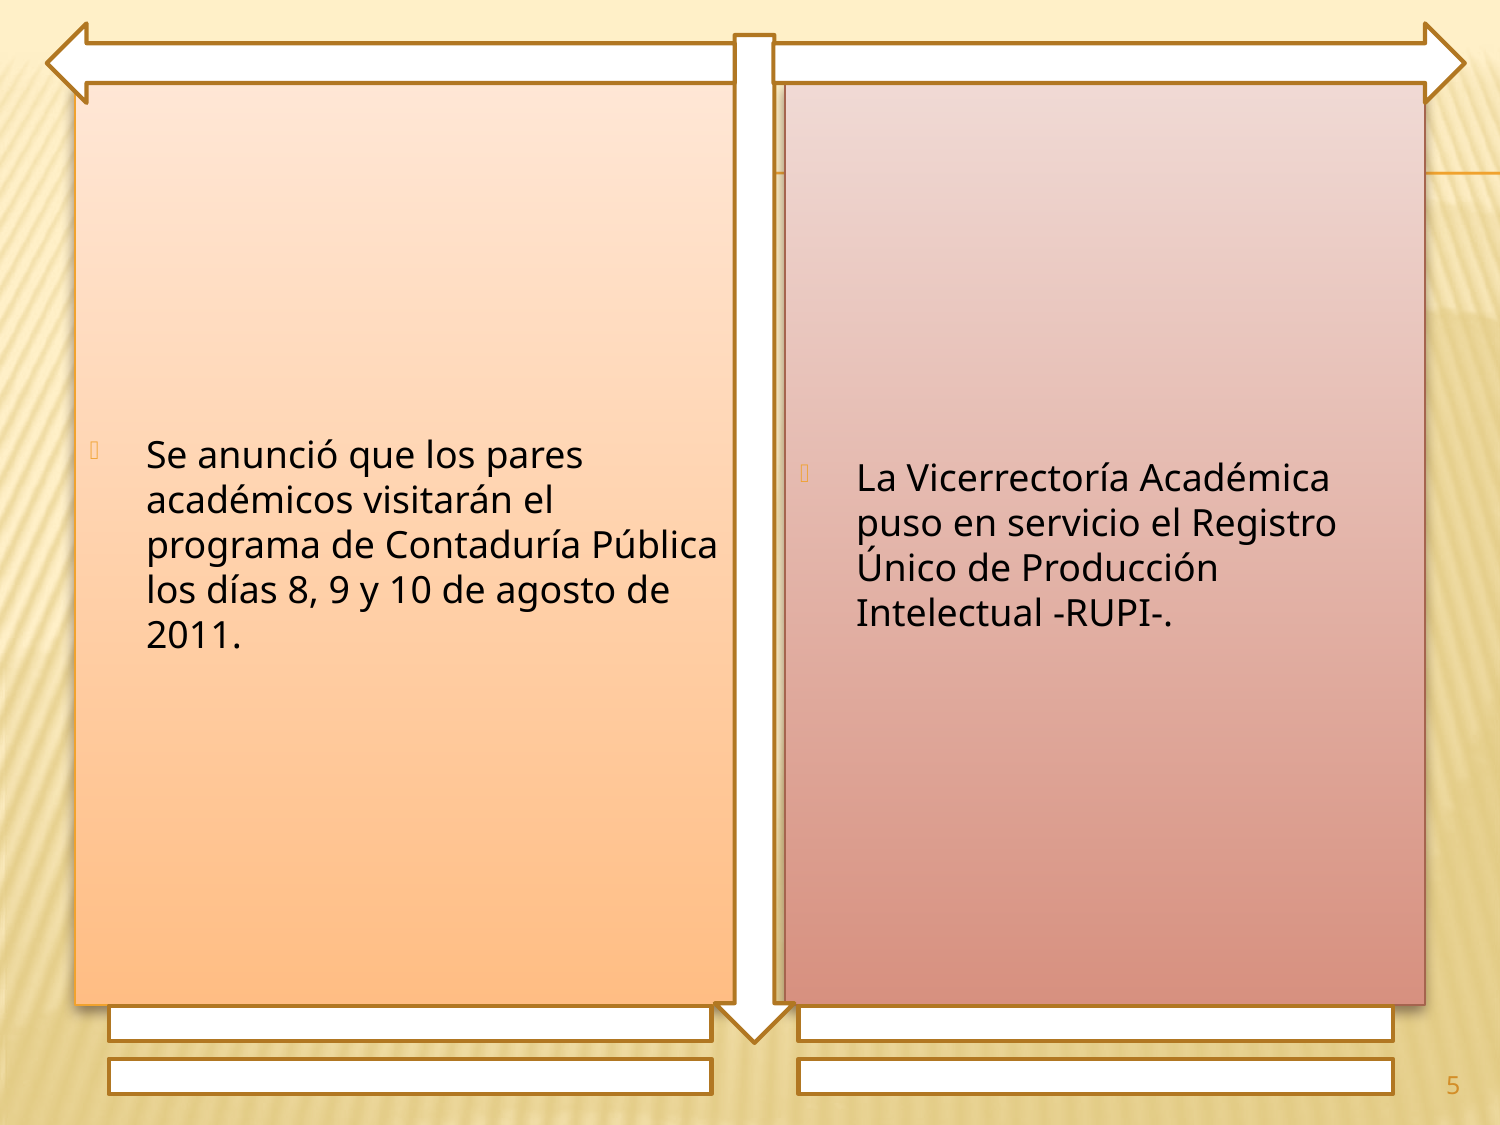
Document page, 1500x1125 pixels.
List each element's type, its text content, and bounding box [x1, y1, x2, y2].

slide_number 5 [1350, 1062, 1475, 1103]
text_box [107, 1057, 714, 1096]
text_box [107, 1004, 714, 1043]
text_box [796, 1004, 1395, 1043]
text_box [796, 1057, 1395, 1096]
text_box [712, 32, 797, 1046]
text_box [44, 21, 737, 105]
text_box [771, 21, 1467, 105]
list Se anunció que los pares académicos visitarán el programa de Contaduría Pública los días 8, 9 y 10 de agosto de 2011. [74, 86, 732, 1006]
list La Vicerrectoría Académica puso en servicio el Registro Único de Producción Intelectual -RUPI-. [784, 86, 1426, 1006]
